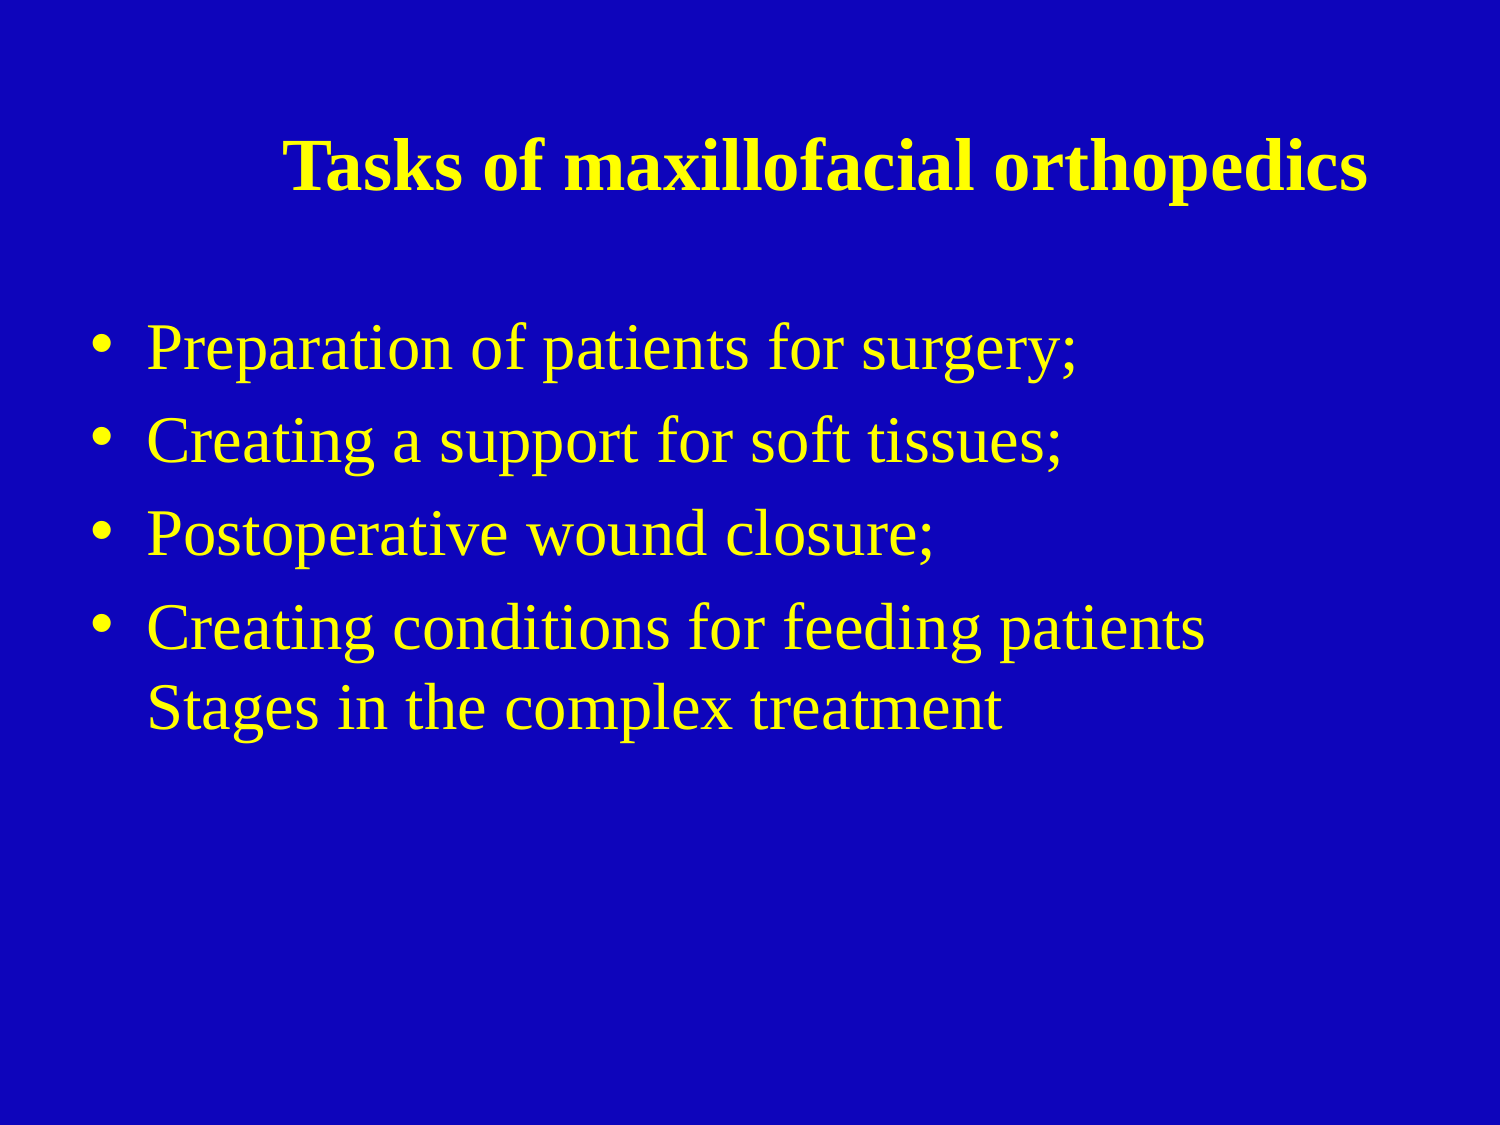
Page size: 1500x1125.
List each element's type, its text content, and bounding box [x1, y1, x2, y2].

list Preparation of patients for surgery; Creating a support for soft tissues; Postoperative wound closure; Creating conditions for feeding patients Stages in the complex treatment [75, 295, 1425, 1005]
title Tasks of maxillofacial orthopedics [226, 66, 1425, 256]
